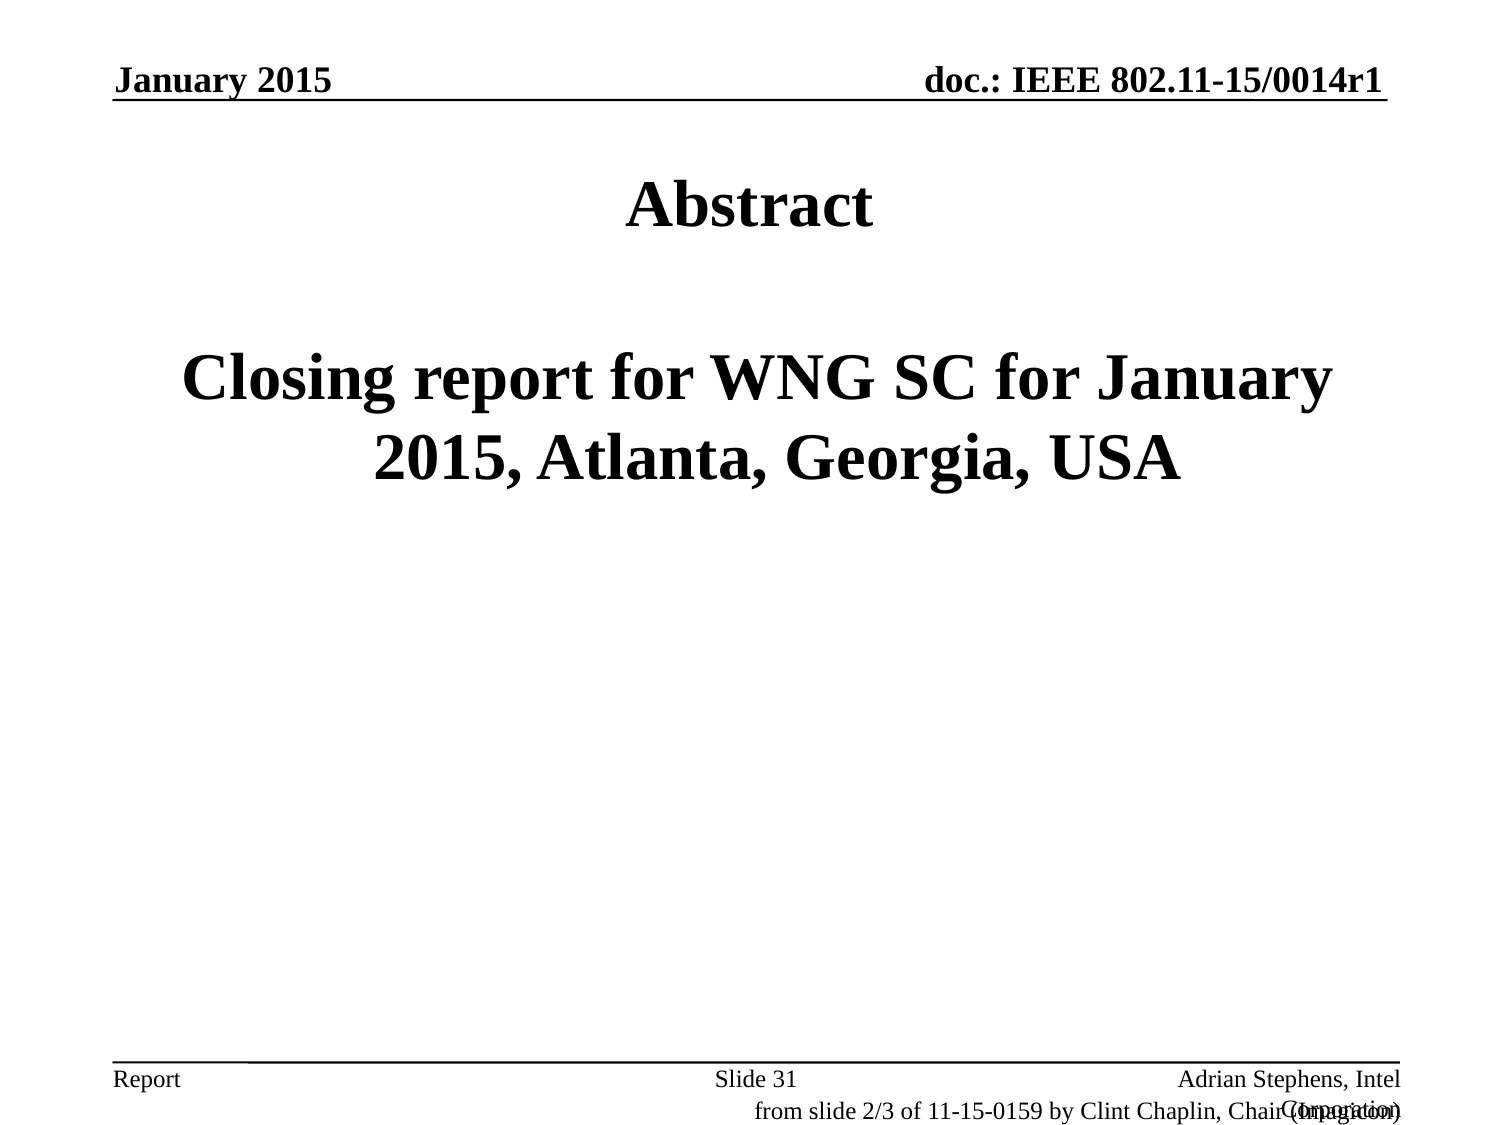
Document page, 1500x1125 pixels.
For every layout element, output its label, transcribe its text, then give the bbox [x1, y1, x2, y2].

slide_number Slide 31 [711, 1061, 801, 1087]
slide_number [114, 54, 374, 101]
text_box from slide 2/3 of 11-15-0159 by Clint Chaplin, Chair (Imagicon) [343, 1087, 1417, 1125]
footer Adrian Stephens, Intel Corporation [1076, 1061, 1402, 1087]
title Abstract [112, 112, 1388, 288]
list Closing report for WNG SC for January 2015, Atlanta, Georgia, USA [112, 324, 1388, 1000]
